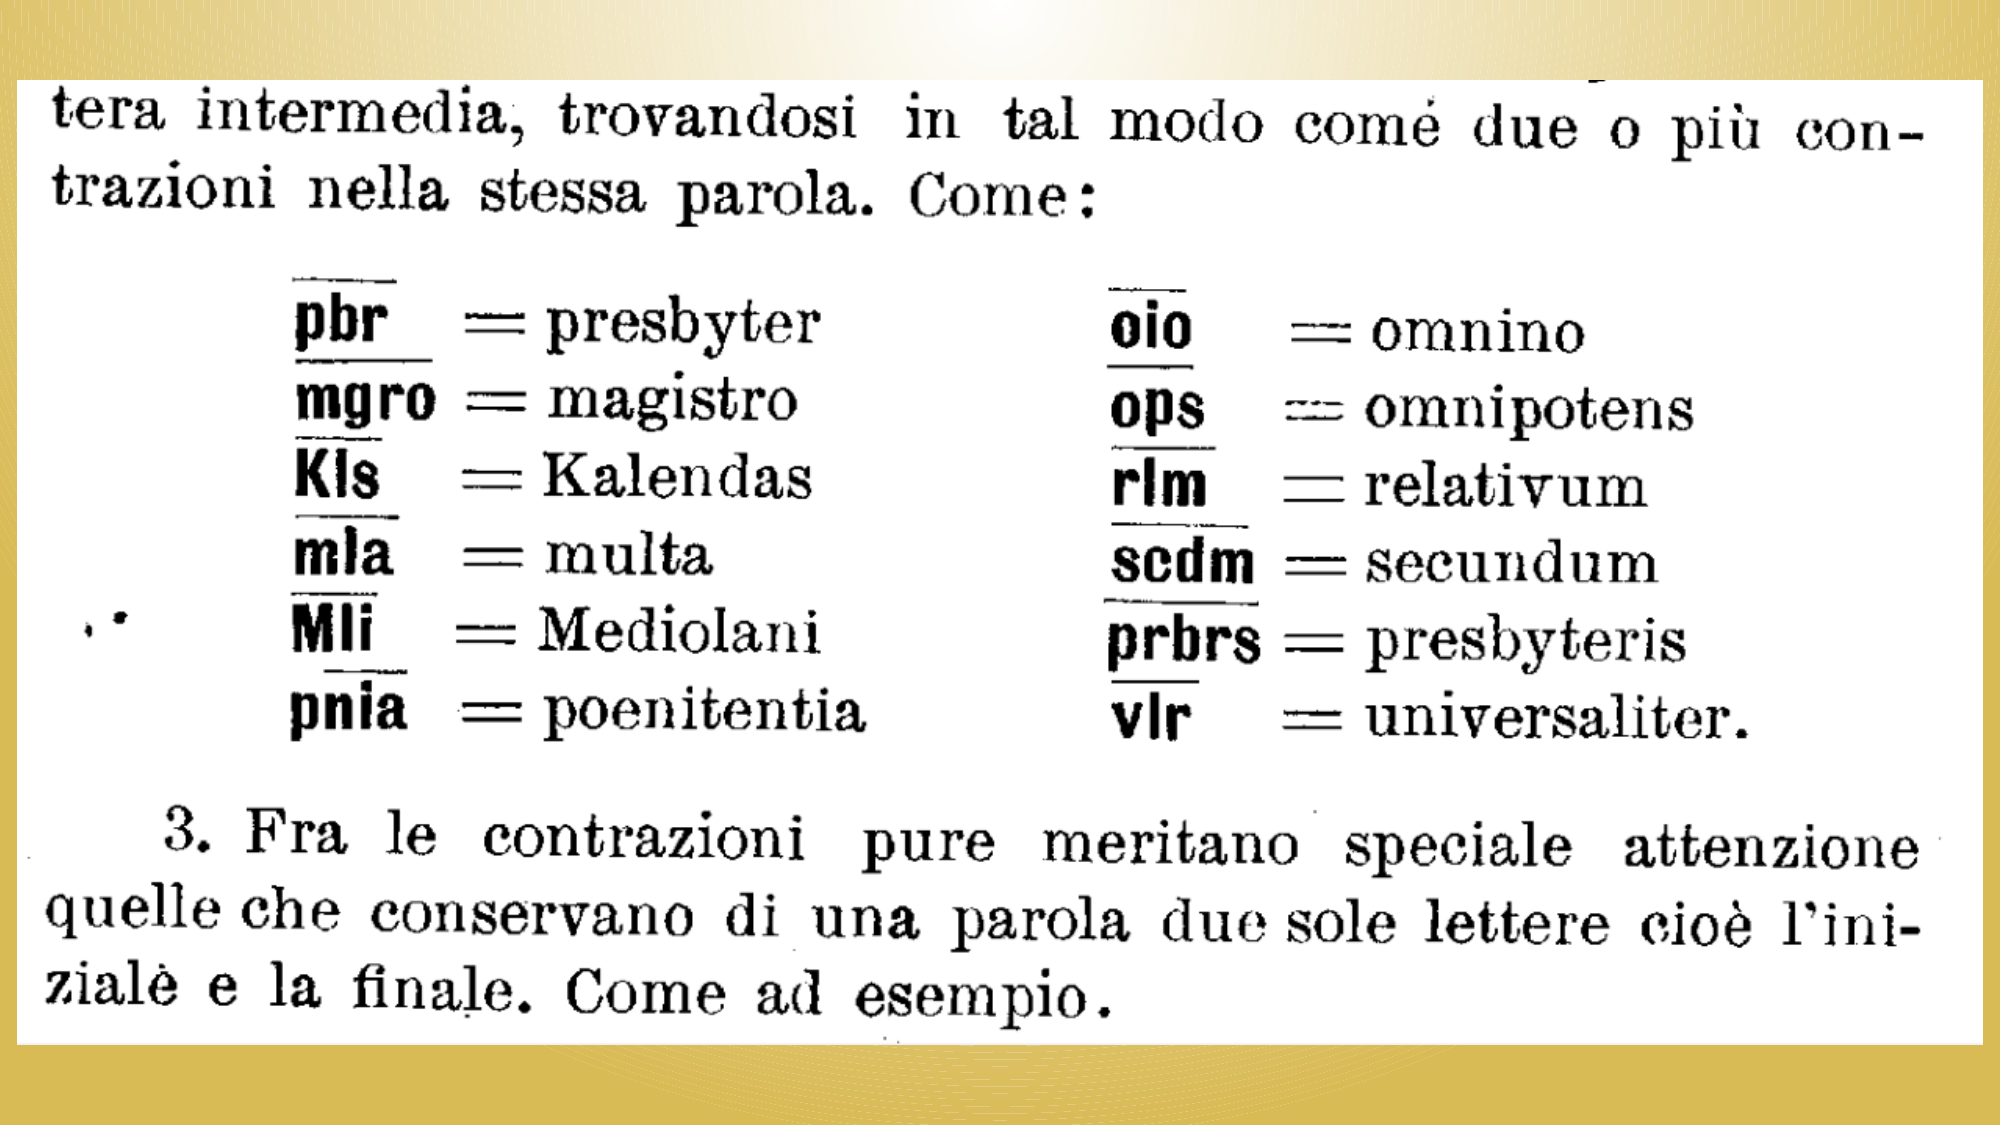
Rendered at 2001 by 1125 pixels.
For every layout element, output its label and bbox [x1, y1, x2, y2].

picture [17, 79, 1983, 1045]
